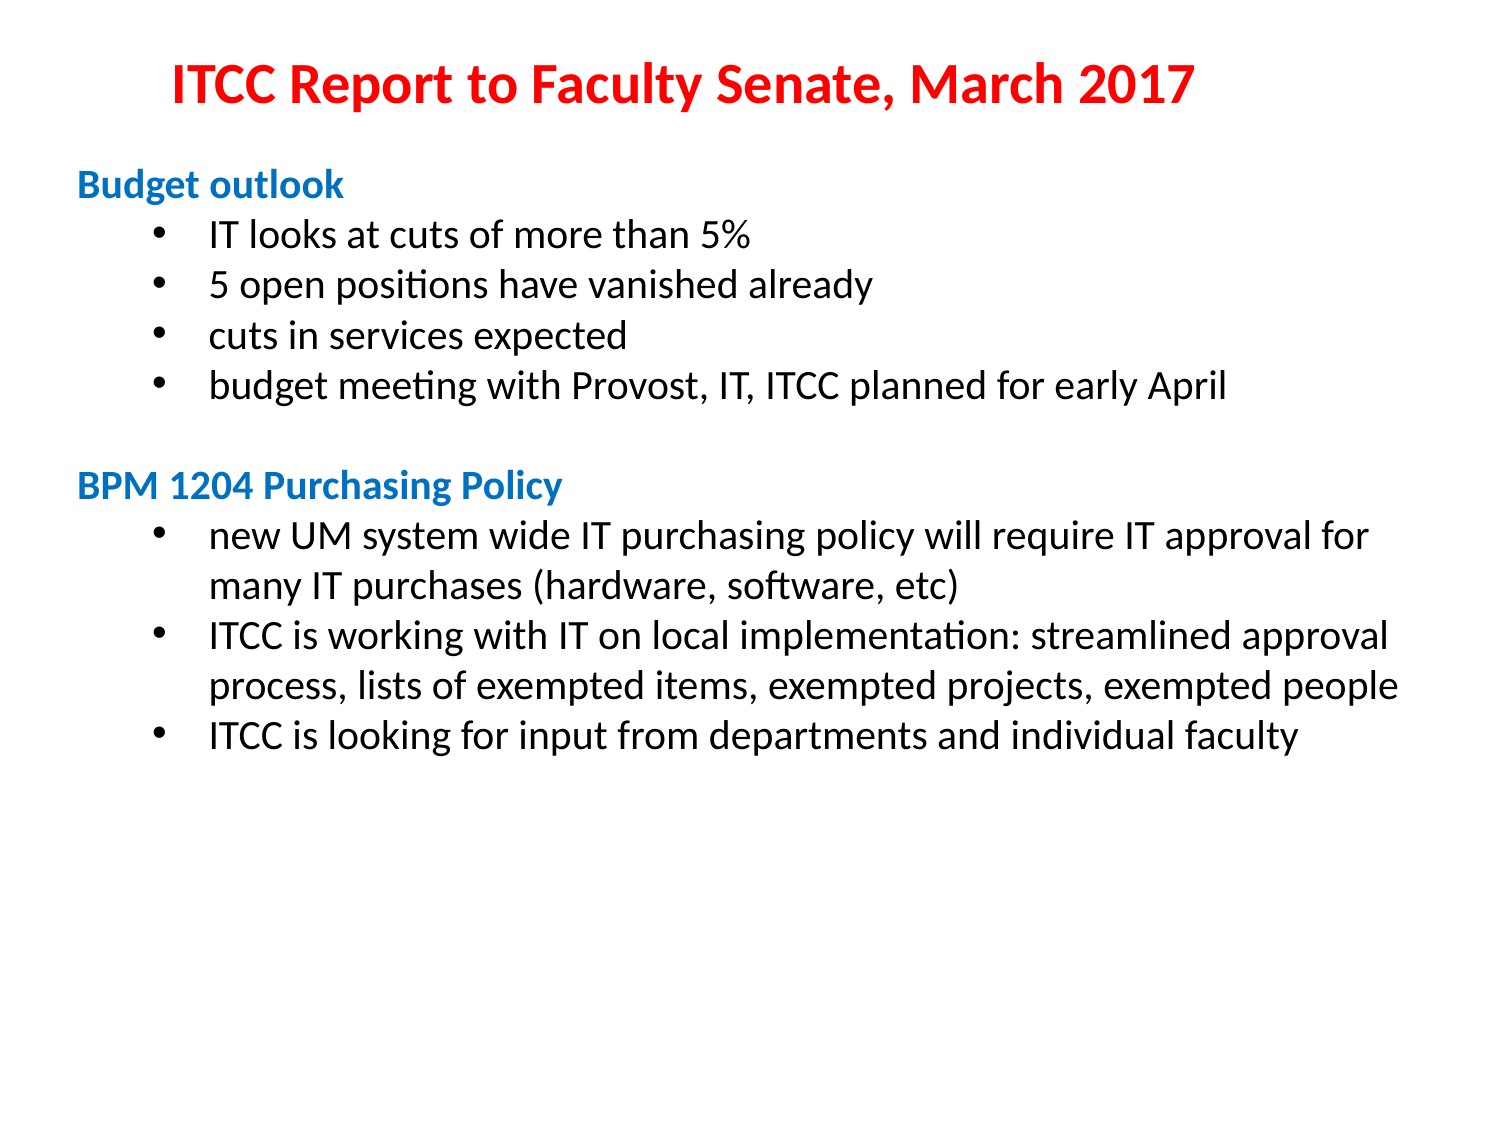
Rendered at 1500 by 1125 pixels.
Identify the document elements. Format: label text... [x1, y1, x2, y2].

text_box Budget outlook IT looks at cuts of more than 5% 5 open positions have vanished already cuts in services expected budget meeting with Provost, IT, ITCC planned for early April BPM 1204 Purchasing Policy new UM system wide IT purchasing policy will require IT approval for many IT purchases (hardware, software, etc) ITCC is working with IT on local implementation: streamlined approval process, lists of exempted items, exempted projects, exempted people ITCC is looking for input from departments and individual faculty [62, 149, 1425, 765]
text_box ITCC Report to Faculty Senate, March 2017 [156, 37, 1212, 123]
